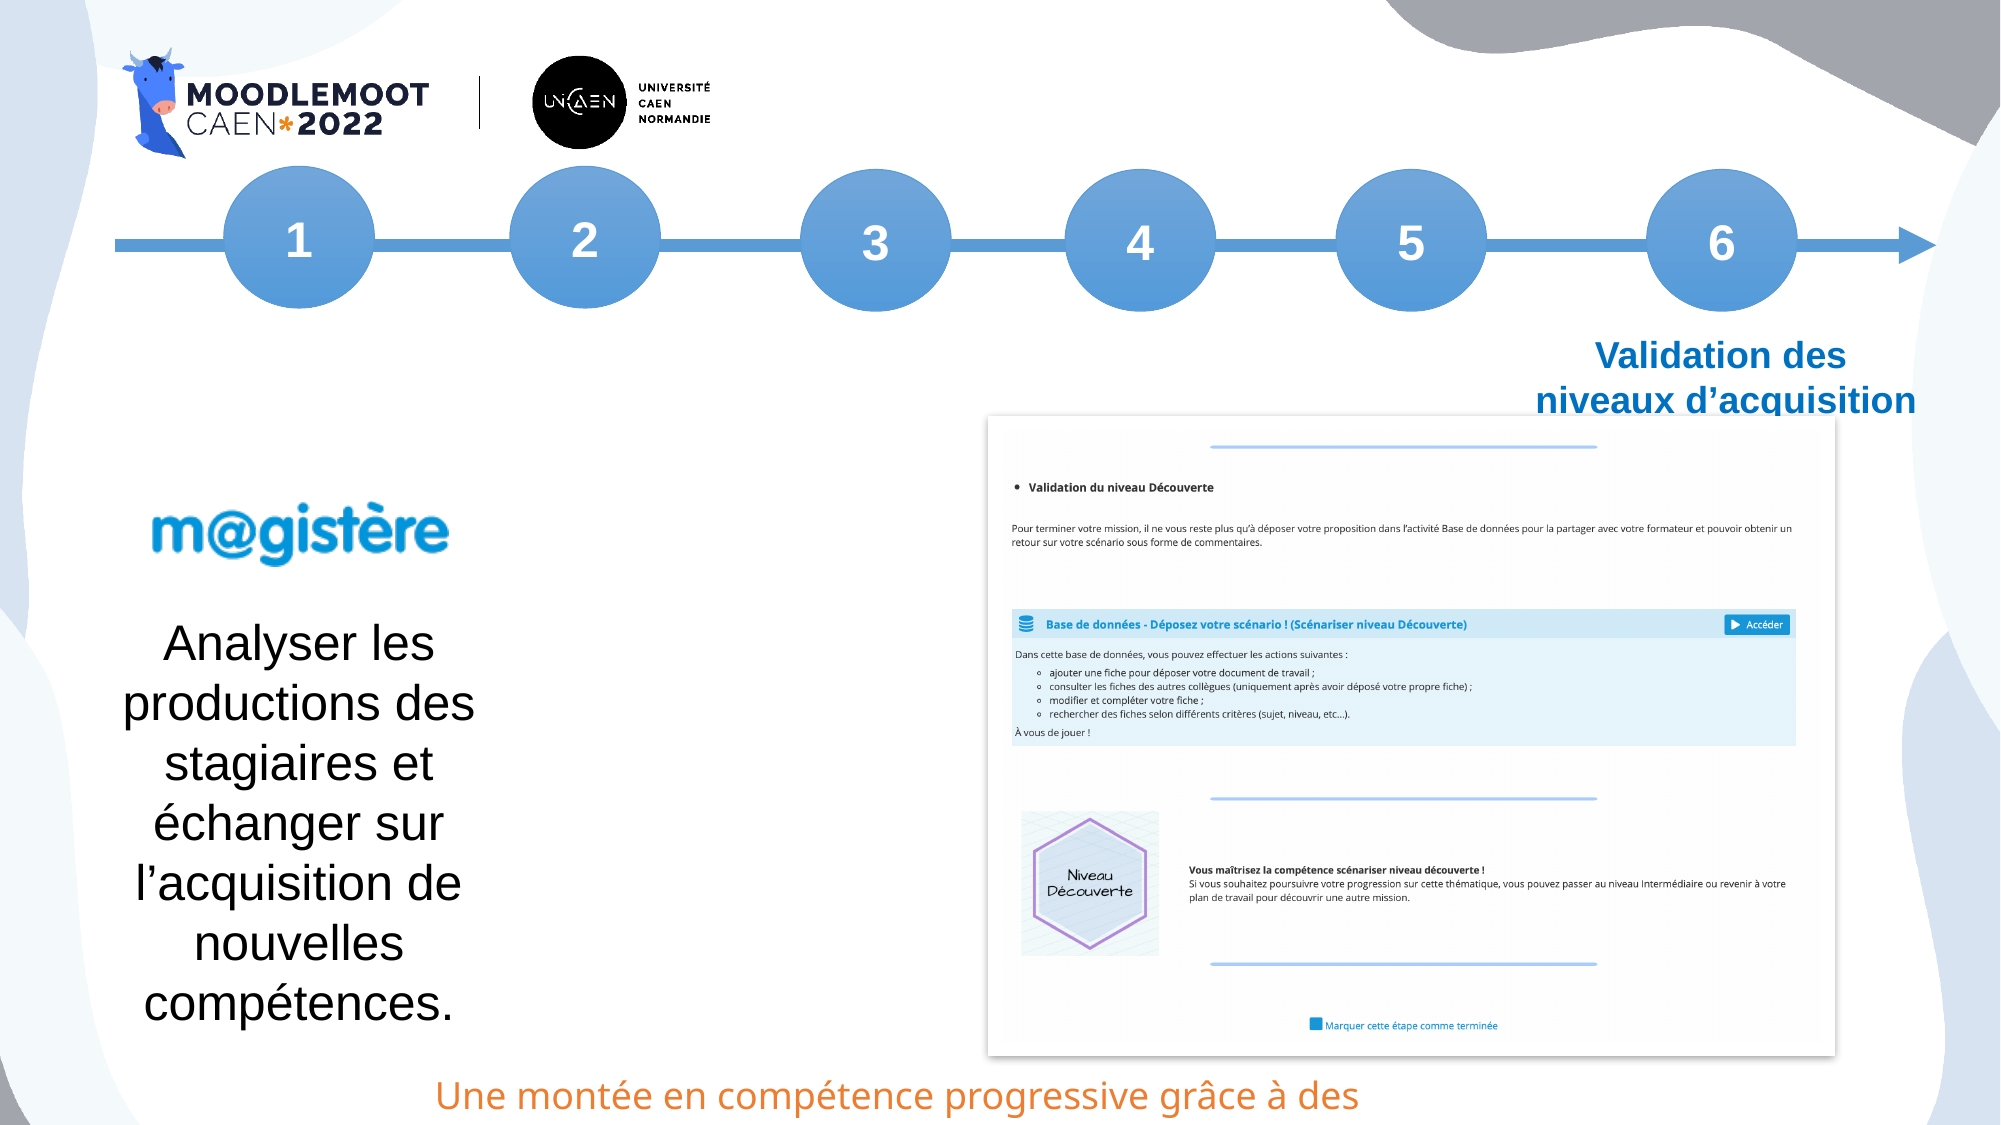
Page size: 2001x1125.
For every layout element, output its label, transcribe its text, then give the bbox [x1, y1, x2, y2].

text_box Une montée en compétence progressive grâce à des missions [420, 1064, 1537, 1125]
text_box Analyser les productions des stagiaires et échanger sur l’acquisition de nouvelles compétences. [46, 603, 552, 1038]
text_box Validation des niveaux d’acquisition [1219, 324, 2000, 429]
picture [528, 54, 716, 150]
picture [152, 501, 449, 567]
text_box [114, 166, 1937, 312]
picture [118, 43, 433, 161]
picture [1002, 430, 1821, 1042]
